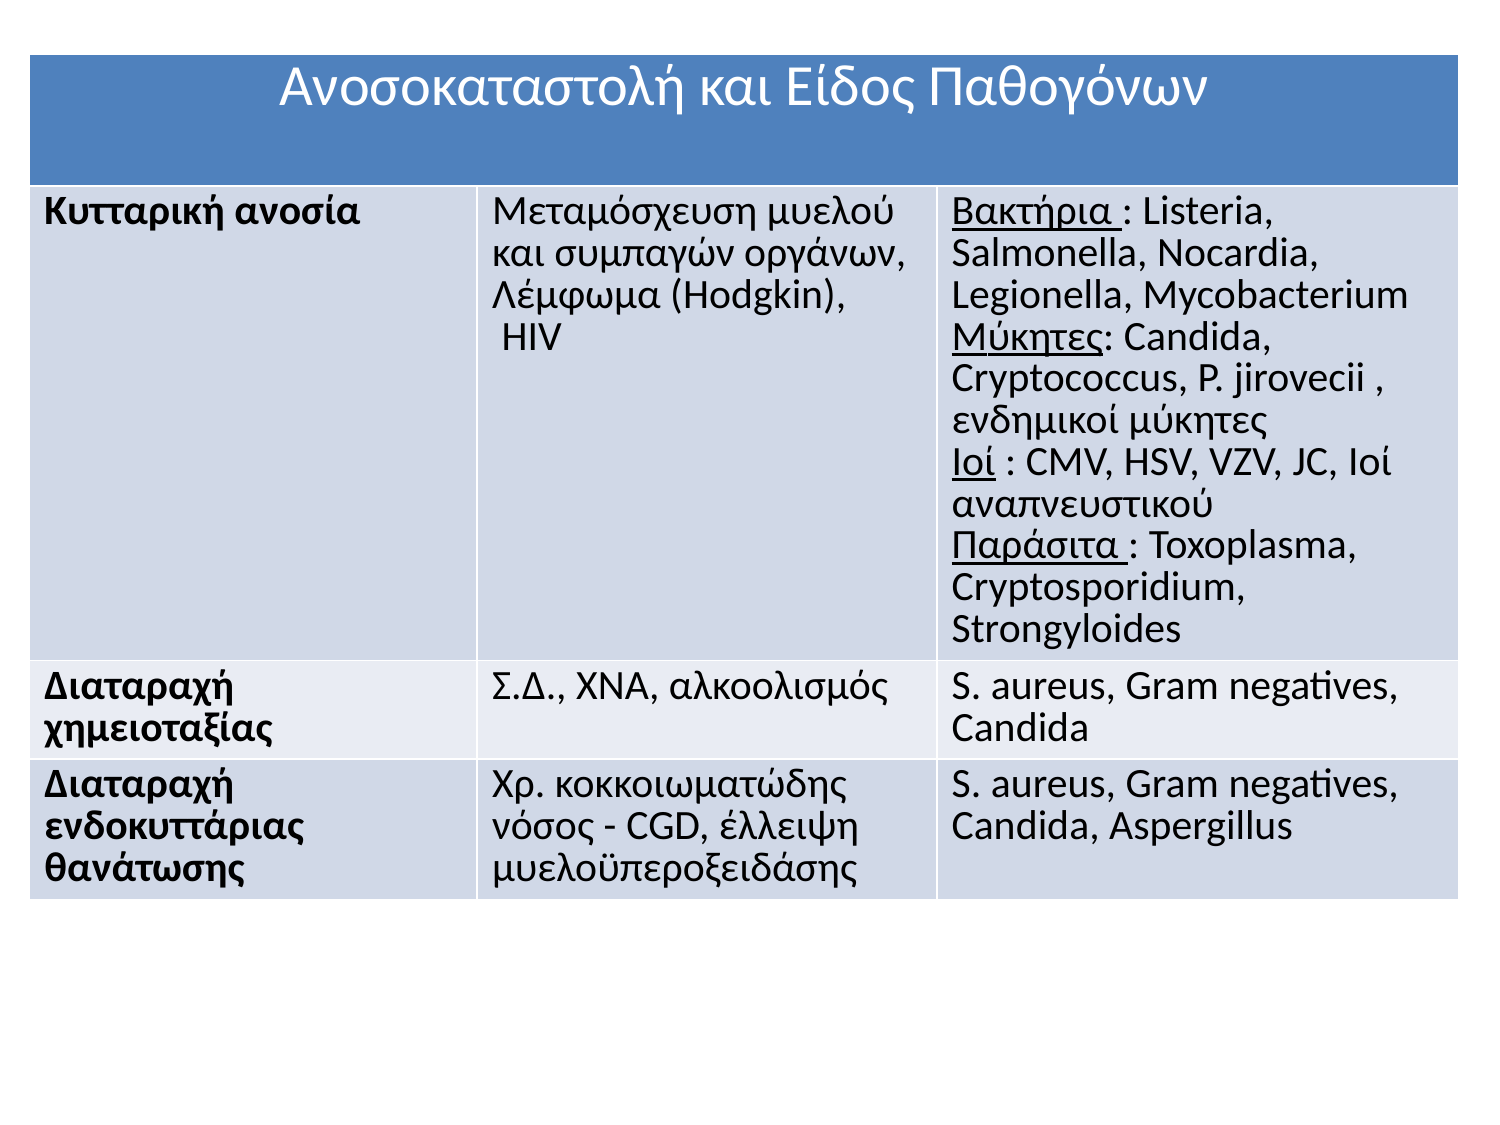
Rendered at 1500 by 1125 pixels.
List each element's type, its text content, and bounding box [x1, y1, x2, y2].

table_cell Διαταραχή ενδοκυττάριας θανάτωσης [30, 760, 476, 899]
table_cell S. aureus, Gram negatives, Candida, Aspergillus [938, 760, 1458, 899]
table_header Ανοσοκαταστολή και Είδος Παθογόνων [30, 55, 1458, 185]
table_cell Μεταμόσχευση μυελού και συμπαγών οργάνων, Λέμφωμα (Hodgkin), HIV [478, 187, 936, 660]
table_cell Χρ. κοκκοιωματώδης νόσος - CGD, έλλειψη μυελοϋπεροξειδάσης [478, 760, 936, 899]
table_cell Bακτήρια : Listeria, Salmonella, Nocardia, Legionella, Mycobacterium Mύκητες: Candida, Cryptococcus, P. jirovecii , ενδημικοί μύκητες Ιοί : CMV, HSV, VZV, JC, Ιοί αναπνευστικού Παράσιτα : Toxoplasma, Cryptosporidium, Strongyloides [938, 187, 1458, 660]
table_cell Διαταραχή χημειοταξίας [30, 661, 476, 758]
table_cell Κυτταρική ανοσία [30, 187, 476, 660]
table_cell S. aureus, Gram negatives, Candida [938, 661, 1458, 758]
table_cell Σ.Δ., ΧΝΑ, αλκοολισμός [478, 661, 936, 758]
